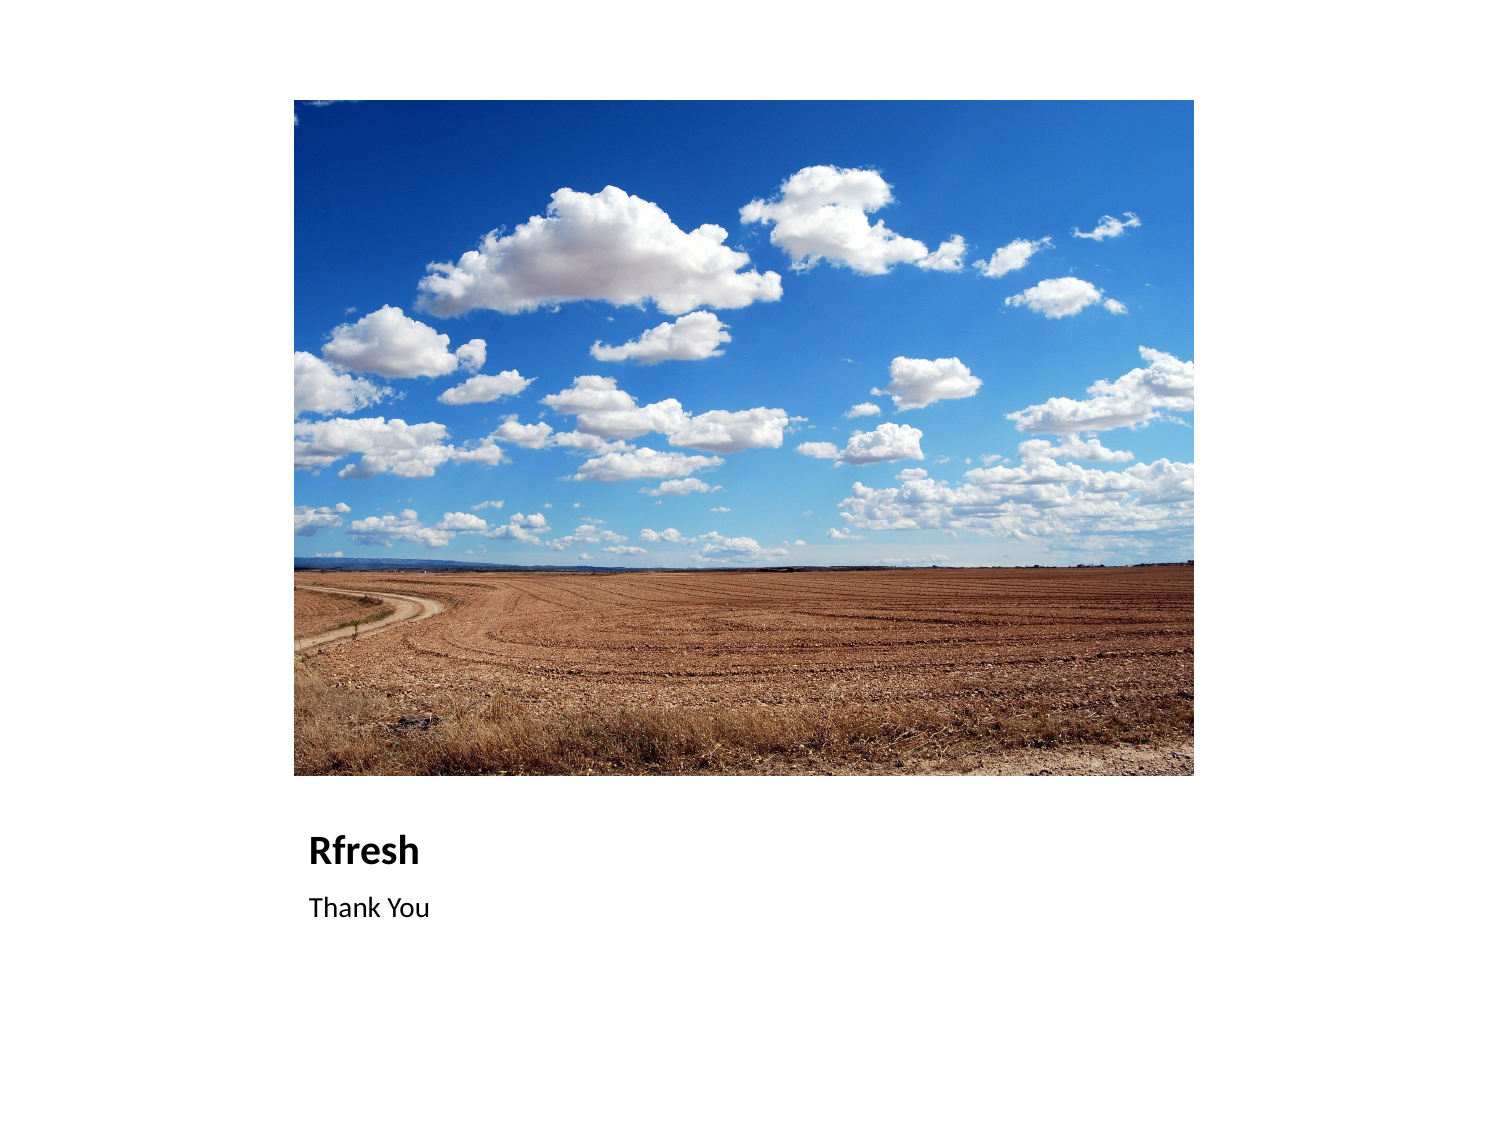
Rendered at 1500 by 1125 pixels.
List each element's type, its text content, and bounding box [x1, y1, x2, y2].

picture [293, 100, 1195, 776]
title Rfresh [294, 787, 1194, 880]
list Thank You [294, 880, 1194, 1013]
